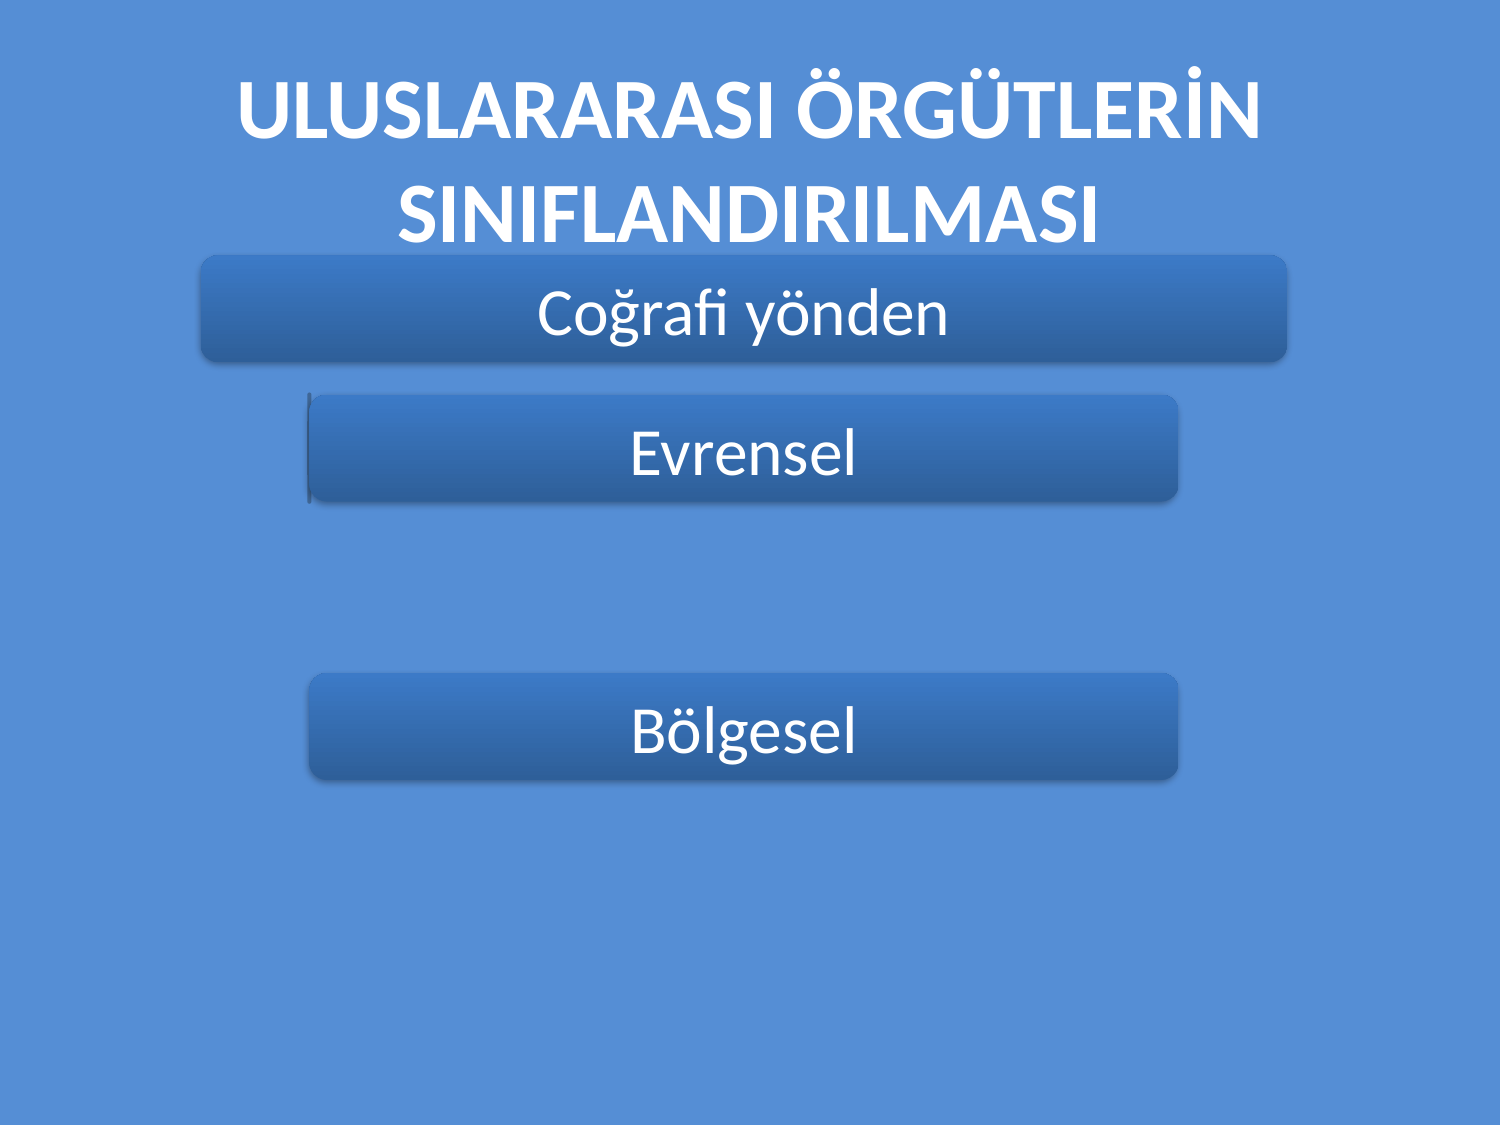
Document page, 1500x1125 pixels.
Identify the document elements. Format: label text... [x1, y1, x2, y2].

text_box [64, 255, 1424, 1059]
title ULUSLARARASI ÖRGÜTLERİN SINIFLANDIRILMASI [75, 45, 1425, 255]
